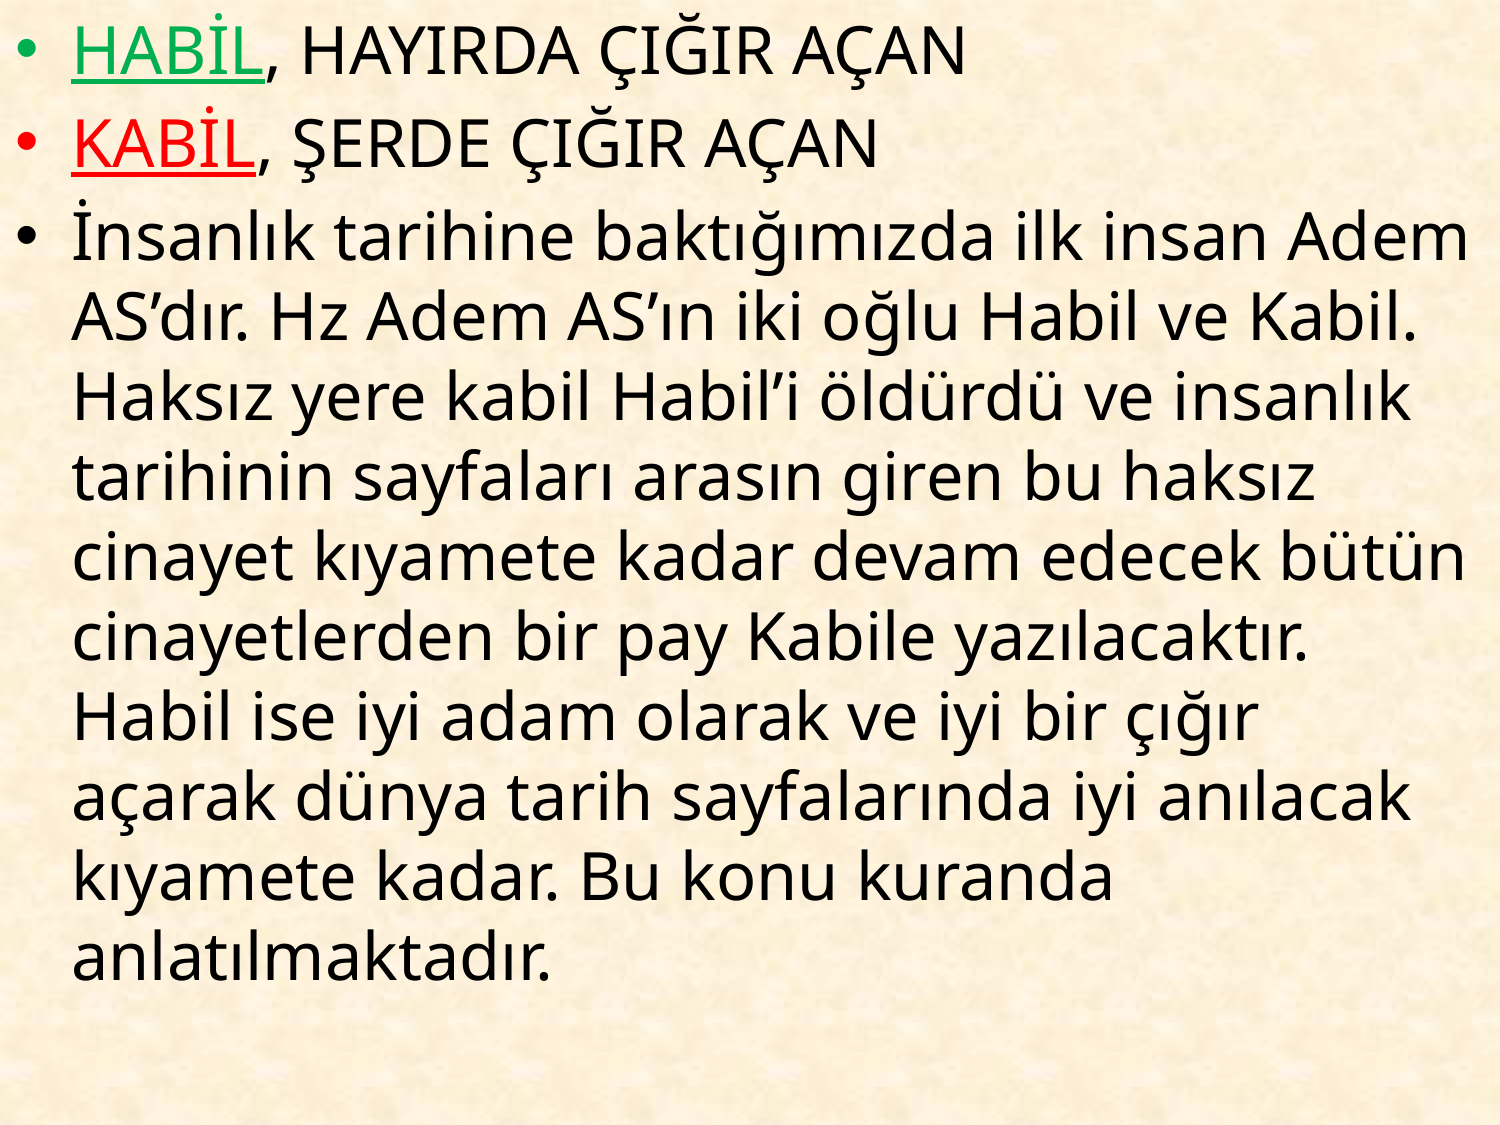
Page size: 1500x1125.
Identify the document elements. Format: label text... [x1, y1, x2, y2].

list HABİL, HAYIRDA ÇIĞIR AÇAN KABİL, ŞERDE ÇIĞIR AÇAN İnsanlık tarihine baktığımızda ilk insan Adem AS’dır. Hz Adem AS’ın iki oğlu Habil ve Kabil. Haksız yere kabil Habil’i öldürdü ve insanlık tarihinin sayfaları arasın giren bu haksız cinayet kıyamete kadar devam edecek bütün cinayetlerden bir pay Kabile yazılacaktır. Habil ise iyi adam olarak ve iyi bir çığır açarak dünya tarih sayfalarında iyi anılacak kıyamete kadar. Bu konu kuranda anlatılmaktadır. [0, 0, 1500, 1125]
